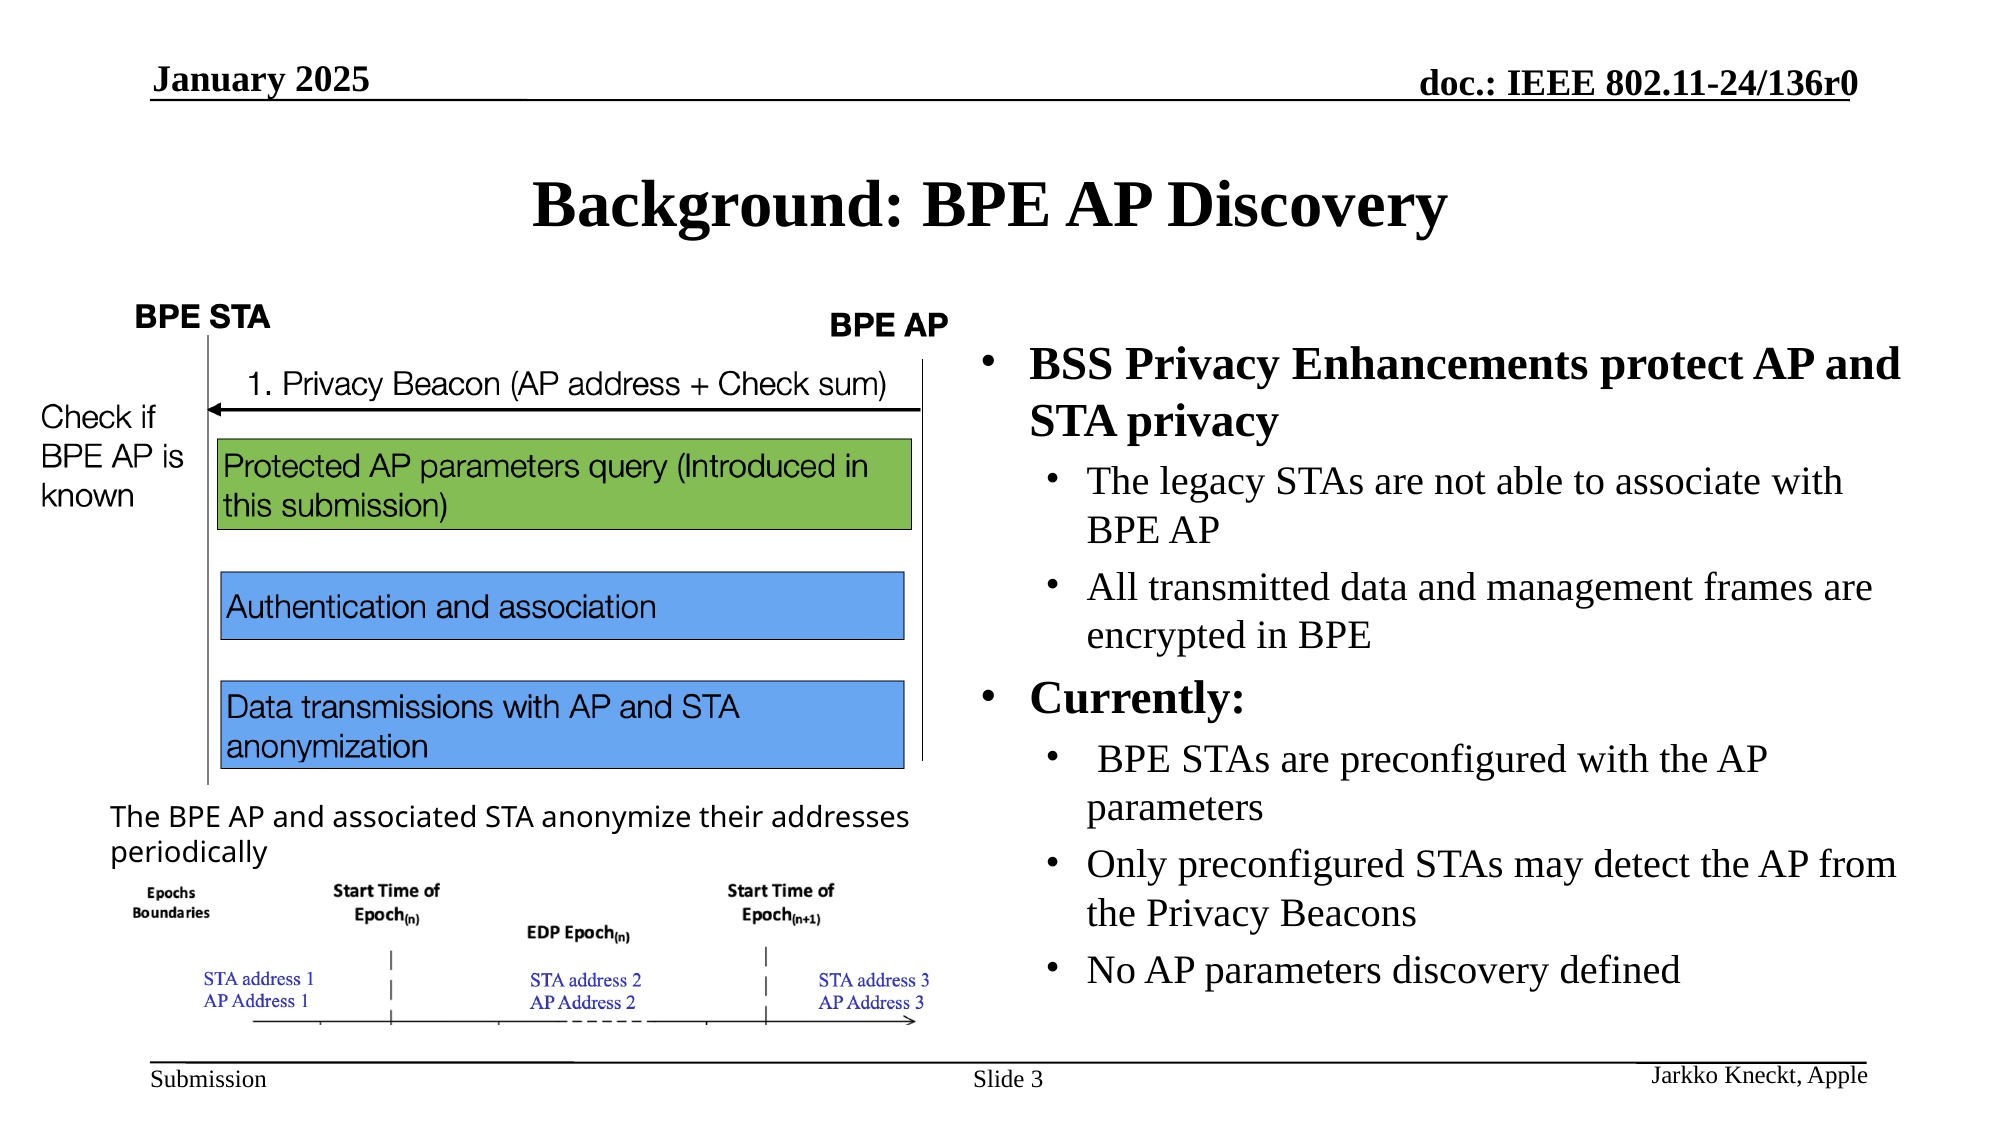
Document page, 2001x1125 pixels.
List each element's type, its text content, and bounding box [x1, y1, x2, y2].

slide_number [152, 54, 563, 100]
list BSS Privacy Enhancements protect AP and STA privacy The legacy STAs are not able to associate with BPE AP All transmitted data and management frames are encrypted in BPE Currently: BPE STAs are preconfigured with the AP parameters Only preconfigured STAs may detect the AP from the Privacy Beacons No AP parameters discovery defined [965, 324, 1926, 1000]
picture [94, 870, 966, 1026]
slide_number Slide 3 [950, 1061, 1067, 1123]
picture [35, 290, 964, 786]
footer Jarkko Kneckt, Apple [1171, 1061, 1869, 1093]
title Background: BPE AP Discovery [149, 112, 1850, 288]
text_box The BPE AP and associated STA anonymize their addresses periodically [95, 792, 965, 870]
